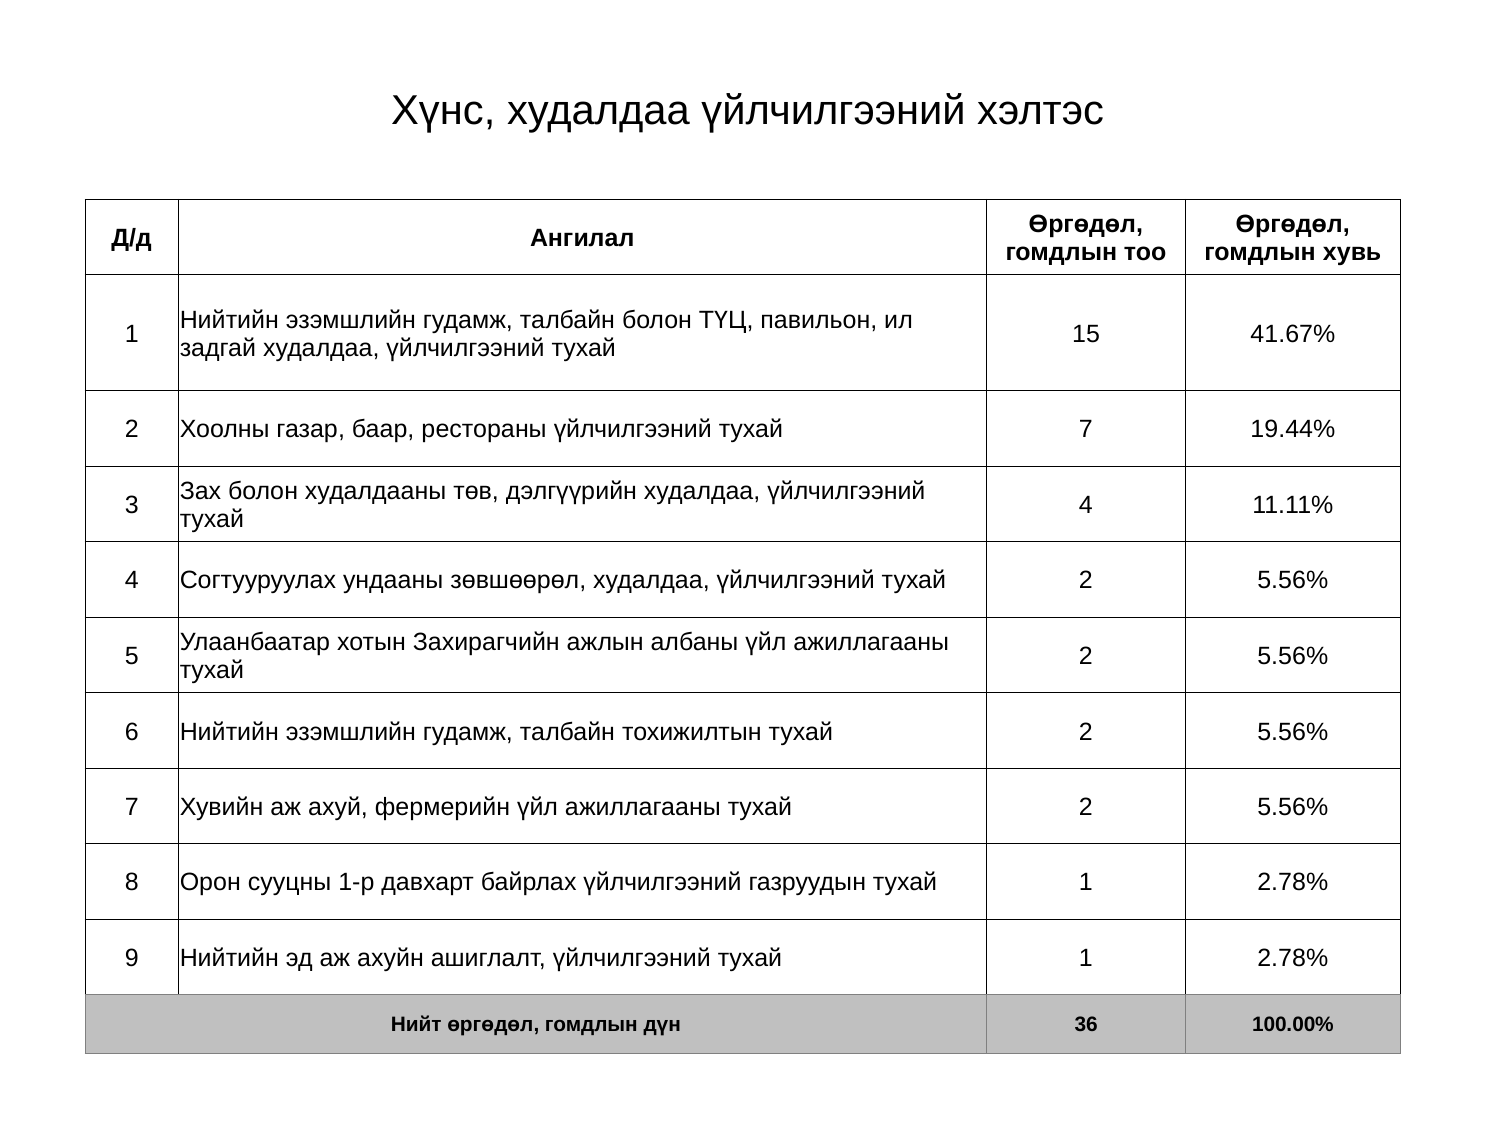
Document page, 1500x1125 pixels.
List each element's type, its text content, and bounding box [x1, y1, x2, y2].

table_header Д/д [86, 200, 178, 274]
table_cell 1 [987, 920, 1185, 994]
table_cell 7 [86, 769, 178, 843]
table_cell 2.78% [1186, 920, 1400, 994]
table_cell 3 [86, 467, 178, 541]
table_cell Нийтийн эд аж ахуйн ашиглалт, үйлчилгээний тухай [179, 920, 986, 994]
table_cell 9 [86, 920, 178, 994]
table_cell 6 [86, 693, 178, 768]
table_cell 2 [987, 618, 1185, 692]
table_cell Согтууруулах ундааны зөвшөөрөл, худалдаа, үйлчилгээний тухай [179, 542, 986, 617]
table_cell Улаанбаатар хотын Захирагчийн ажлын албаны үйл ажиллагааны тухай [179, 618, 986, 692]
table_cell 5.56% [1186, 693, 1400, 768]
table_cell Нийтийн эзэмшлийн гудамж, талбайн болон ТҮЦ, павильон, ил задгай худалдаа, үйлчилгээний тухай [179, 275, 986, 390]
table_cell 4 [86, 542, 178, 617]
title Хүнс, худалдаа үйлчилгээний хэлтэс [106, 64, 1401, 157]
table_header Ангилал [179, 200, 986, 274]
table_cell 5.56% [1186, 618, 1400, 692]
table_cell 5.56% [1186, 542, 1400, 617]
table_cell 2 [987, 542, 1185, 617]
table_cell 41.67% [1186, 275, 1400, 390]
table_cell 5 [86, 618, 178, 692]
table_cell 2 [987, 769, 1185, 843]
table_cell 7 [987, 391, 1185, 466]
table_header Өргөдөл, гомдлын хувь [1186, 200, 1400, 274]
table_cell 2 [86, 391, 178, 466]
table_cell 19.44% [1186, 391, 1400, 466]
table_cell 8 [86, 844, 178, 919]
table_cell Зах болон худалдааны төв, дэлгүүрийн худалдаа, үйлчилгээний тухай [179, 467, 986, 541]
table_cell Орон сууцны 1-р давхарт байрлах үйлчилгээний газруудын тухай [179, 844, 986, 919]
table_cell 11.11% [1186, 467, 1400, 541]
table_cell 5.56% [1186, 769, 1400, 843]
table_cell 2.78% [1186, 844, 1400, 919]
table_cell 36 [987, 995, 1185, 1053]
table_cell Нийт өргөдөл, гомдлын дүн [86, 995, 986, 1053]
table_cell 4 [987, 467, 1185, 541]
table_header Өргөдөл, гомдлын тоо [987, 200, 1185, 274]
table_cell Хувийн аж ахуй, фермерийн үйл ажиллагааны тухай [179, 769, 986, 843]
table_cell 1 [86, 275, 178, 390]
table_cell Нийтийн эзэмшлийн гудамж, талбайн тохижилтын тухай [179, 693, 986, 768]
table_cell 1 [987, 844, 1185, 919]
table_cell 15 [987, 275, 1185, 390]
table_cell Хоолны газар, баар, рестораны үйлчилгээний тухай [179, 391, 986, 466]
table_cell 100.00% [1186, 995, 1400, 1053]
table_cell 2 [987, 693, 1185, 768]
